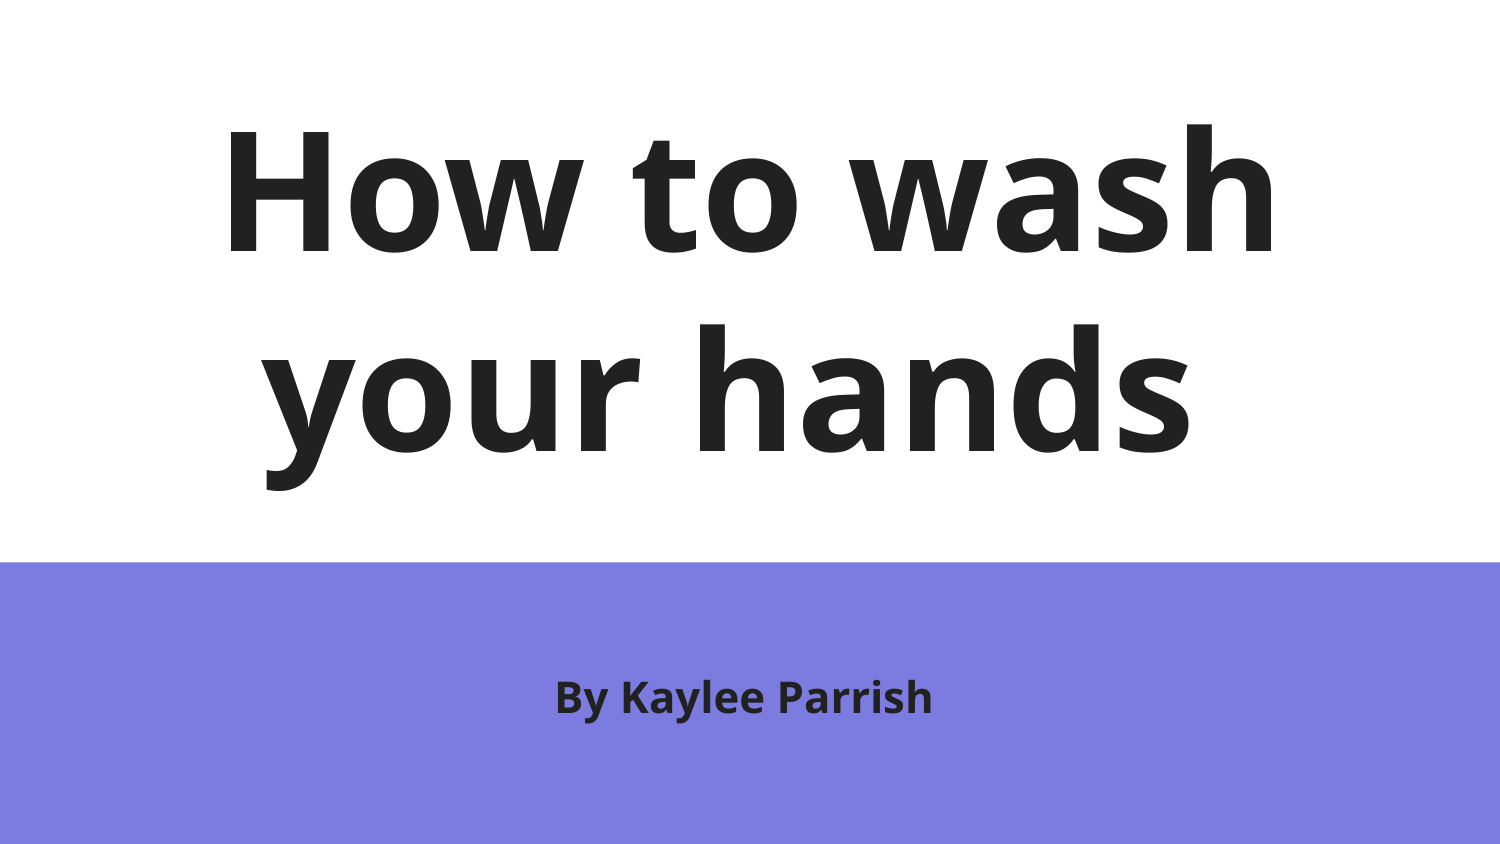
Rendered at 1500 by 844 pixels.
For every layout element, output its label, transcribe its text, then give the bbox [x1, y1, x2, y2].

subtitle By Kaylee Parrish [51, 638, 1449, 755]
title How to wash your hands [51, 64, 1449, 506]
